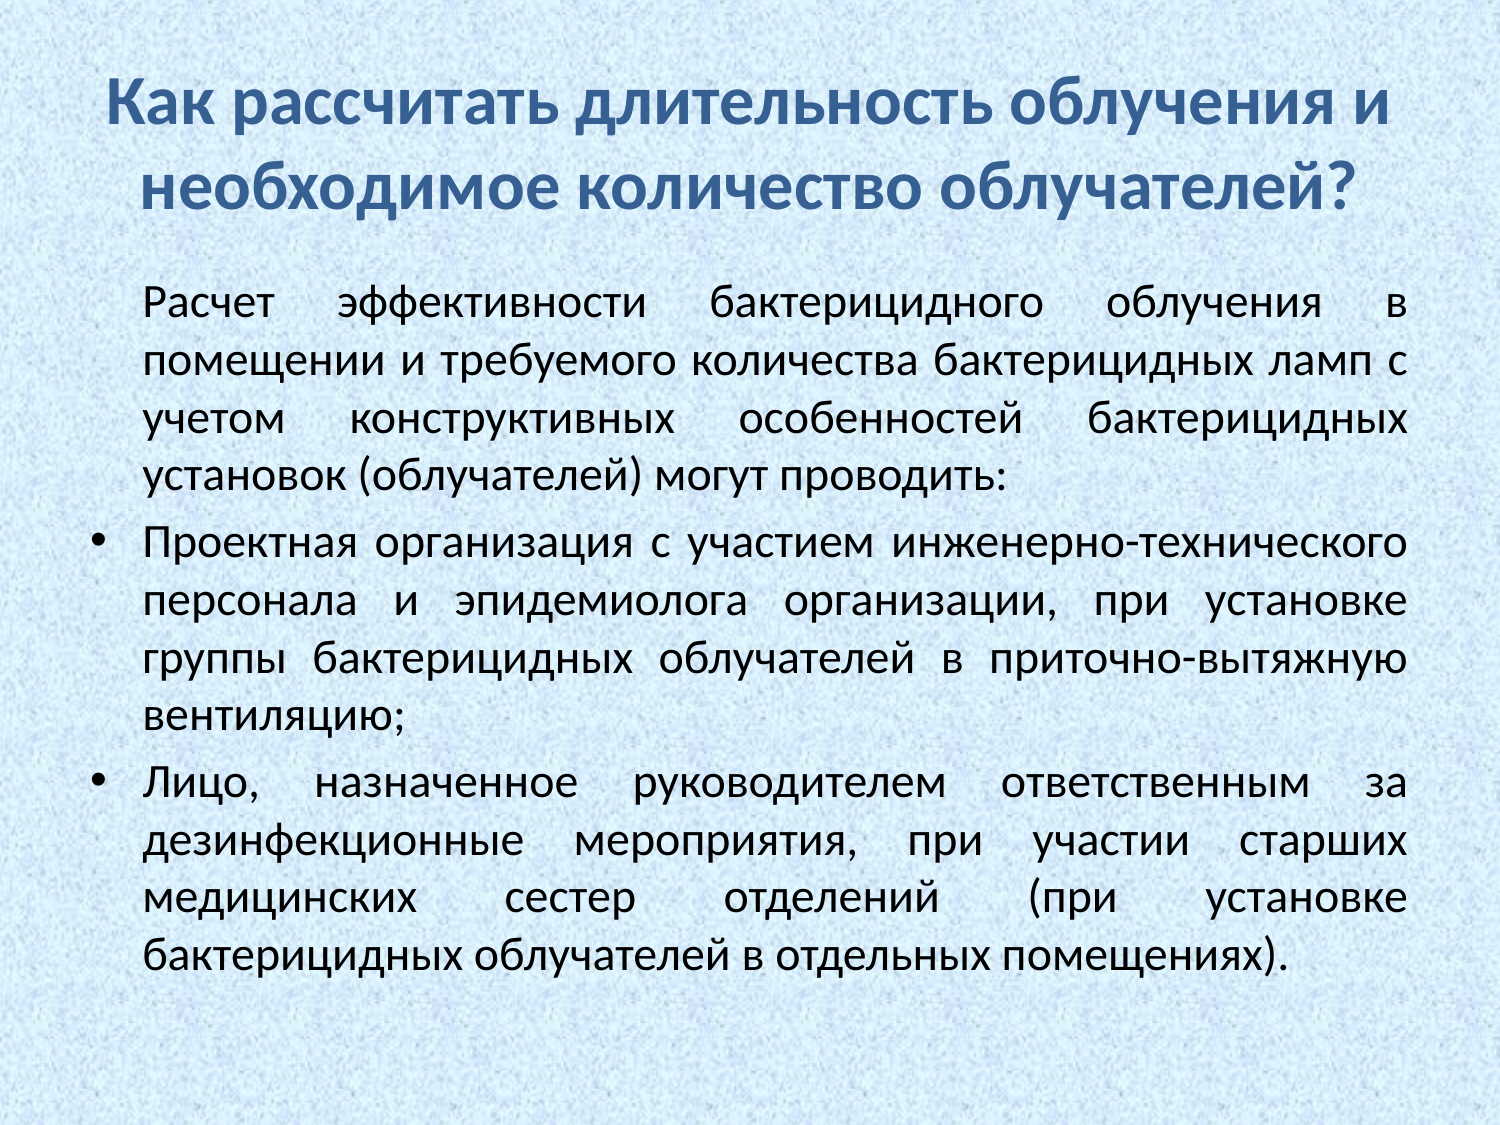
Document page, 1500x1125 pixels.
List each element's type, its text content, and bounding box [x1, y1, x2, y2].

list Расчет эффективности бактерицидного облучения в помещении и требуемого количества бактерицидных ламп с учетом конструктивных особенностей бактерицидных установок (облучателей) могут проводить: Проектная организация с участием инженерно-технического персонала и эпидемиолога организации, при установке группы бактерицидных облучателей в приточно-вытяжную вентиляцию; Лицо, назначенное руководителем ответственным за дезинфекционные мероприятия, при участии старших медицинских сестер отделений (при установке бактерицидных облучателей в отдельных помещениях). [75, 262, 1425, 1005]
picture [0, 0, 1500, 1125]
title Как рассчитать длительность облучения и необходимое количество облучателей? [75, 45, 1425, 233]
